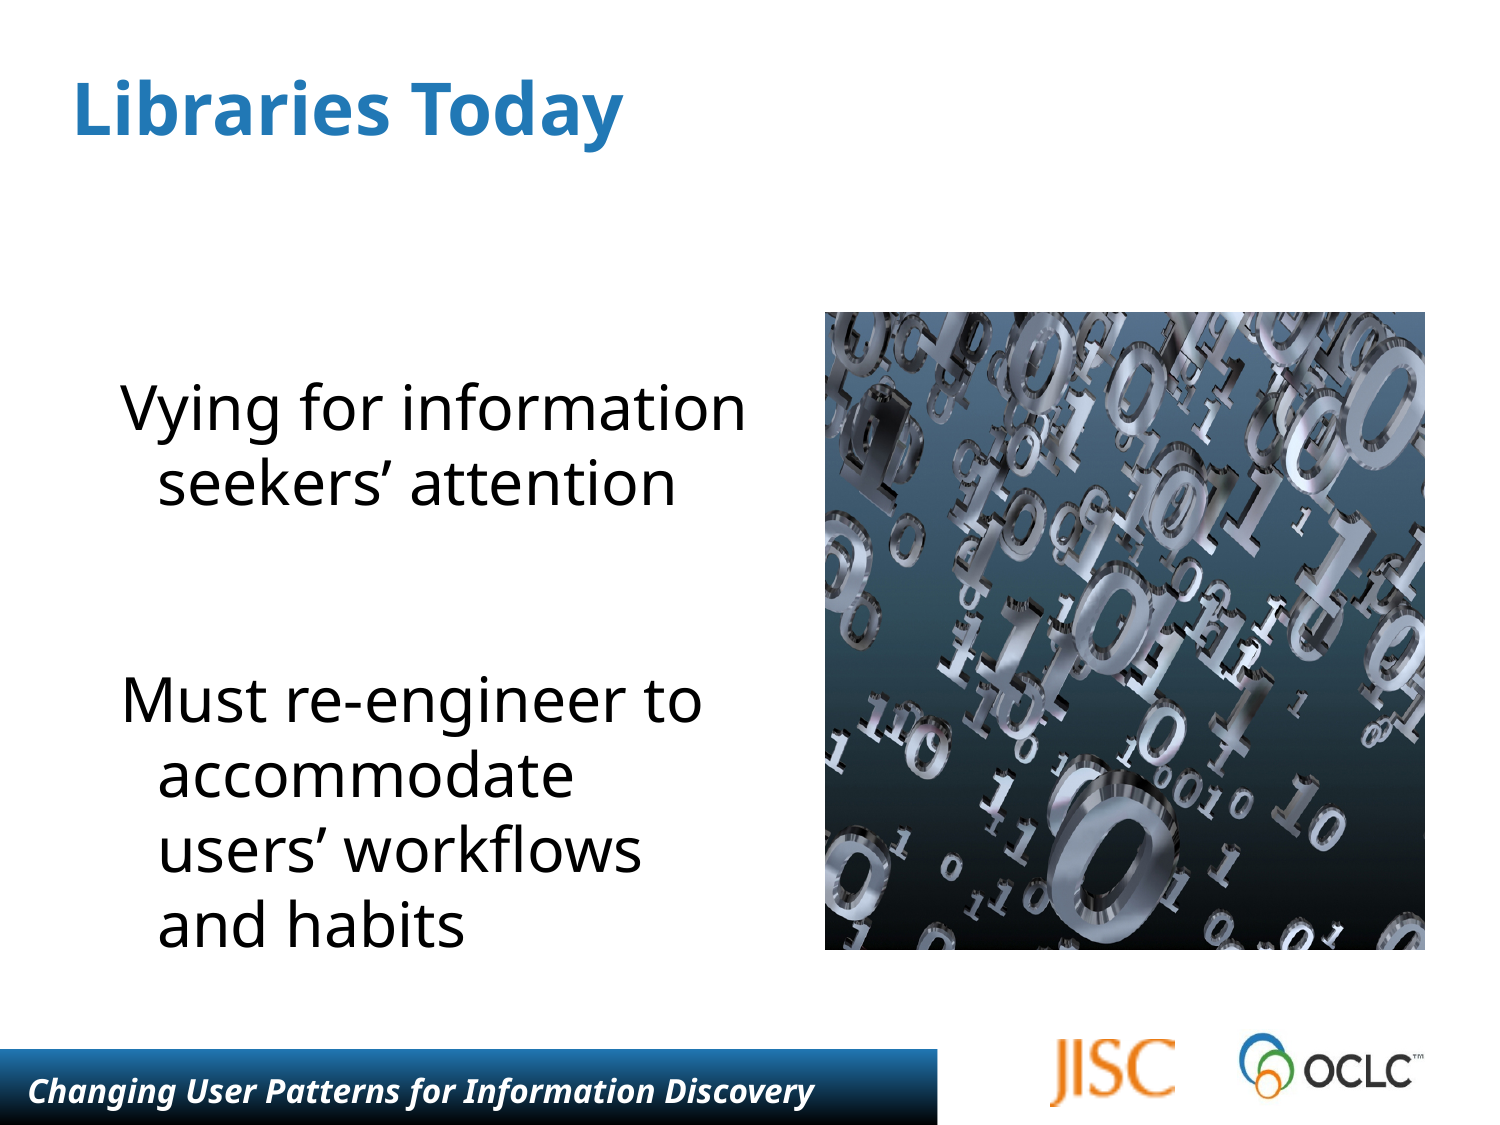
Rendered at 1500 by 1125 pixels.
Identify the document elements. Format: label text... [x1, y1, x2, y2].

picture [824, 312, 1426, 951]
list Vying for information seekers’ attention Must re-engineer to accommodate users’ workflows and habits [117, 274, 751, 965]
title Libraries Today [71, 23, 1388, 188]
picture [1237, 1029, 1425, 1106]
picture [1050, 1039, 1175, 1107]
